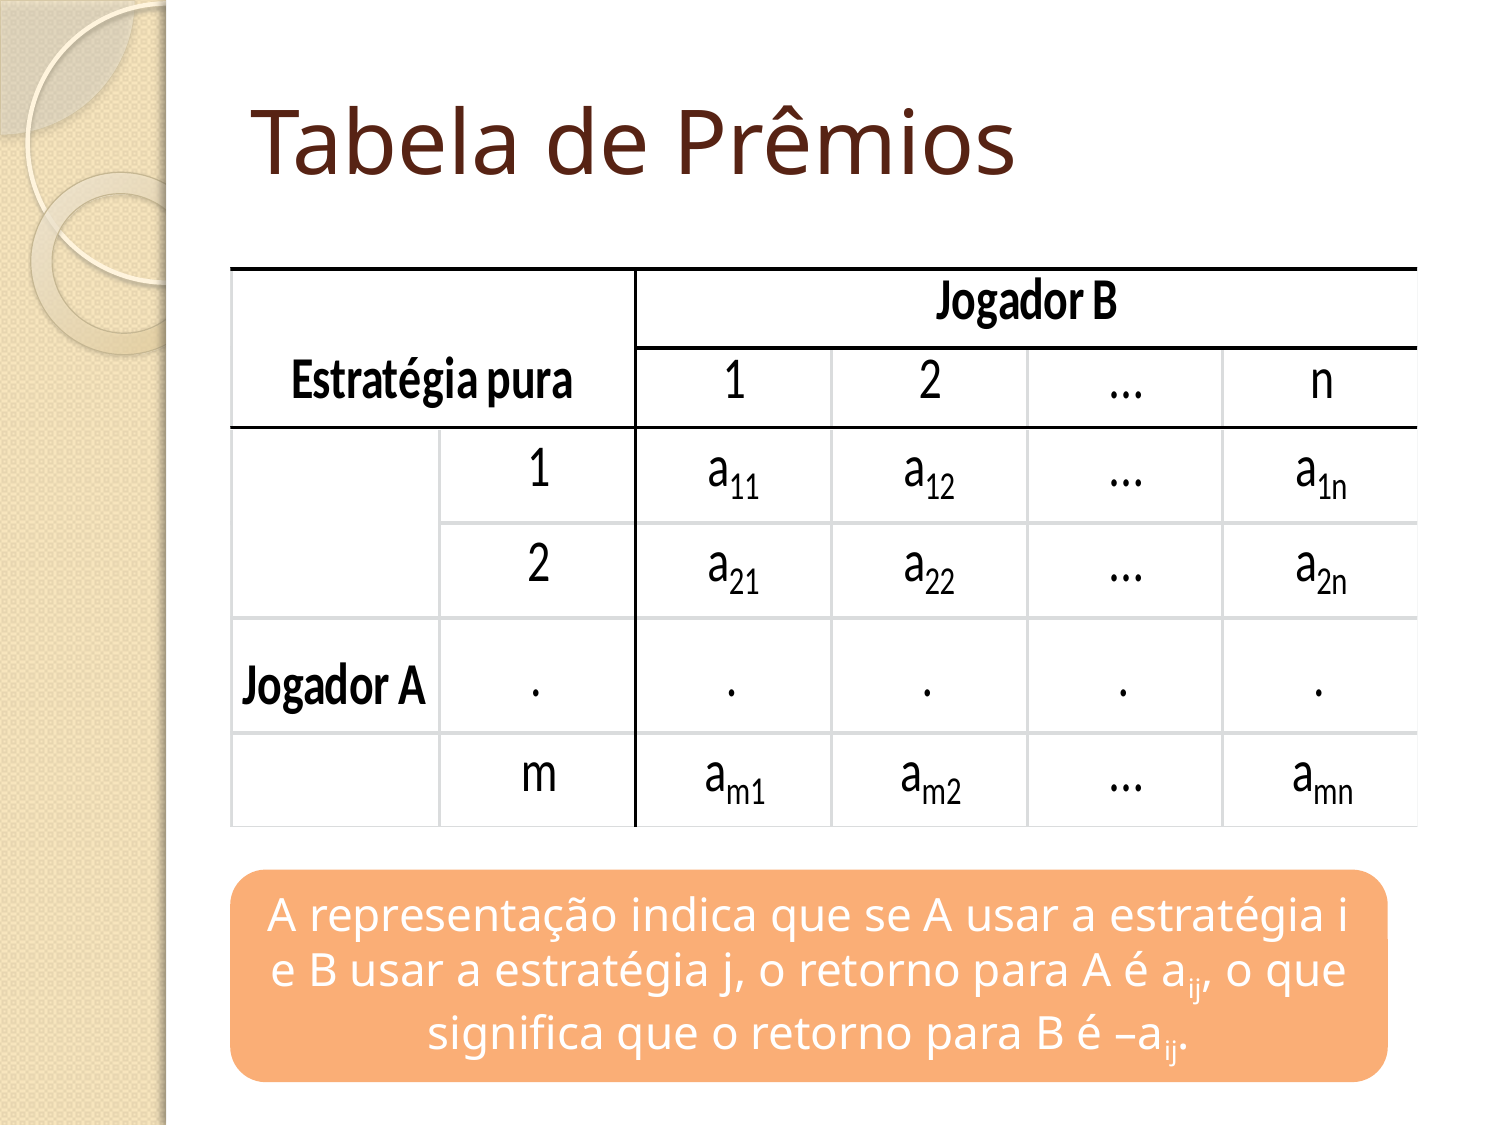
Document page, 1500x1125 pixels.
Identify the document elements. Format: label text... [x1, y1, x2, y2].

picture [229, 266, 1424, 835]
text_box A representação indica que se A usar a estratégia i e B usar a estratégia j, o retorno para A é aij, o que significa que o retorno para B é –aij. [228, 867, 1390, 1085]
title Tabela de Prêmios [235, 45, 1466, 233]
